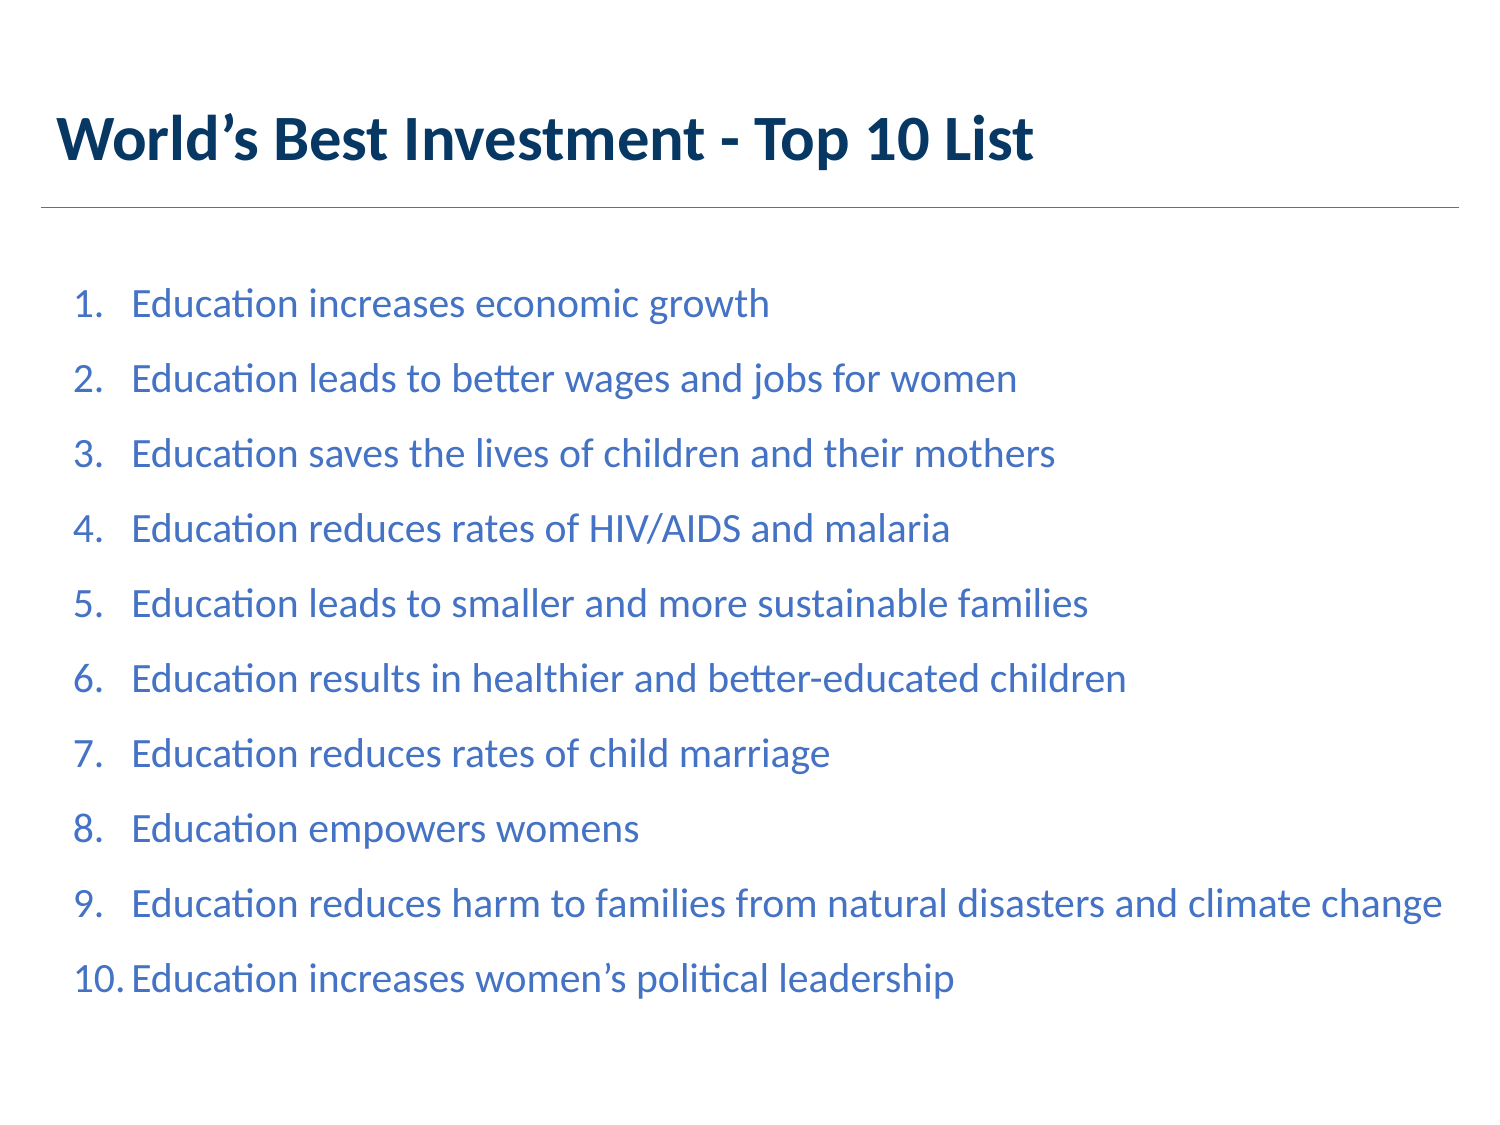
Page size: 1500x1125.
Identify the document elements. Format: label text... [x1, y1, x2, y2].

text_box World’s Best Investment - Top 10 List Education increases economic growth Education leads to better wages and jobs for women Education saves the lives of children and their mothers Education reduces rates of HIV/AIDS and malaria Education leads to smaller and more sustainable families Education results in healthier and better-educated children Education reduces rates of child marriage Education empowers womens Education reduces harm to families from natural disasters and climate change Education increases women’s political leadership [41, 88, 1462, 1053]
